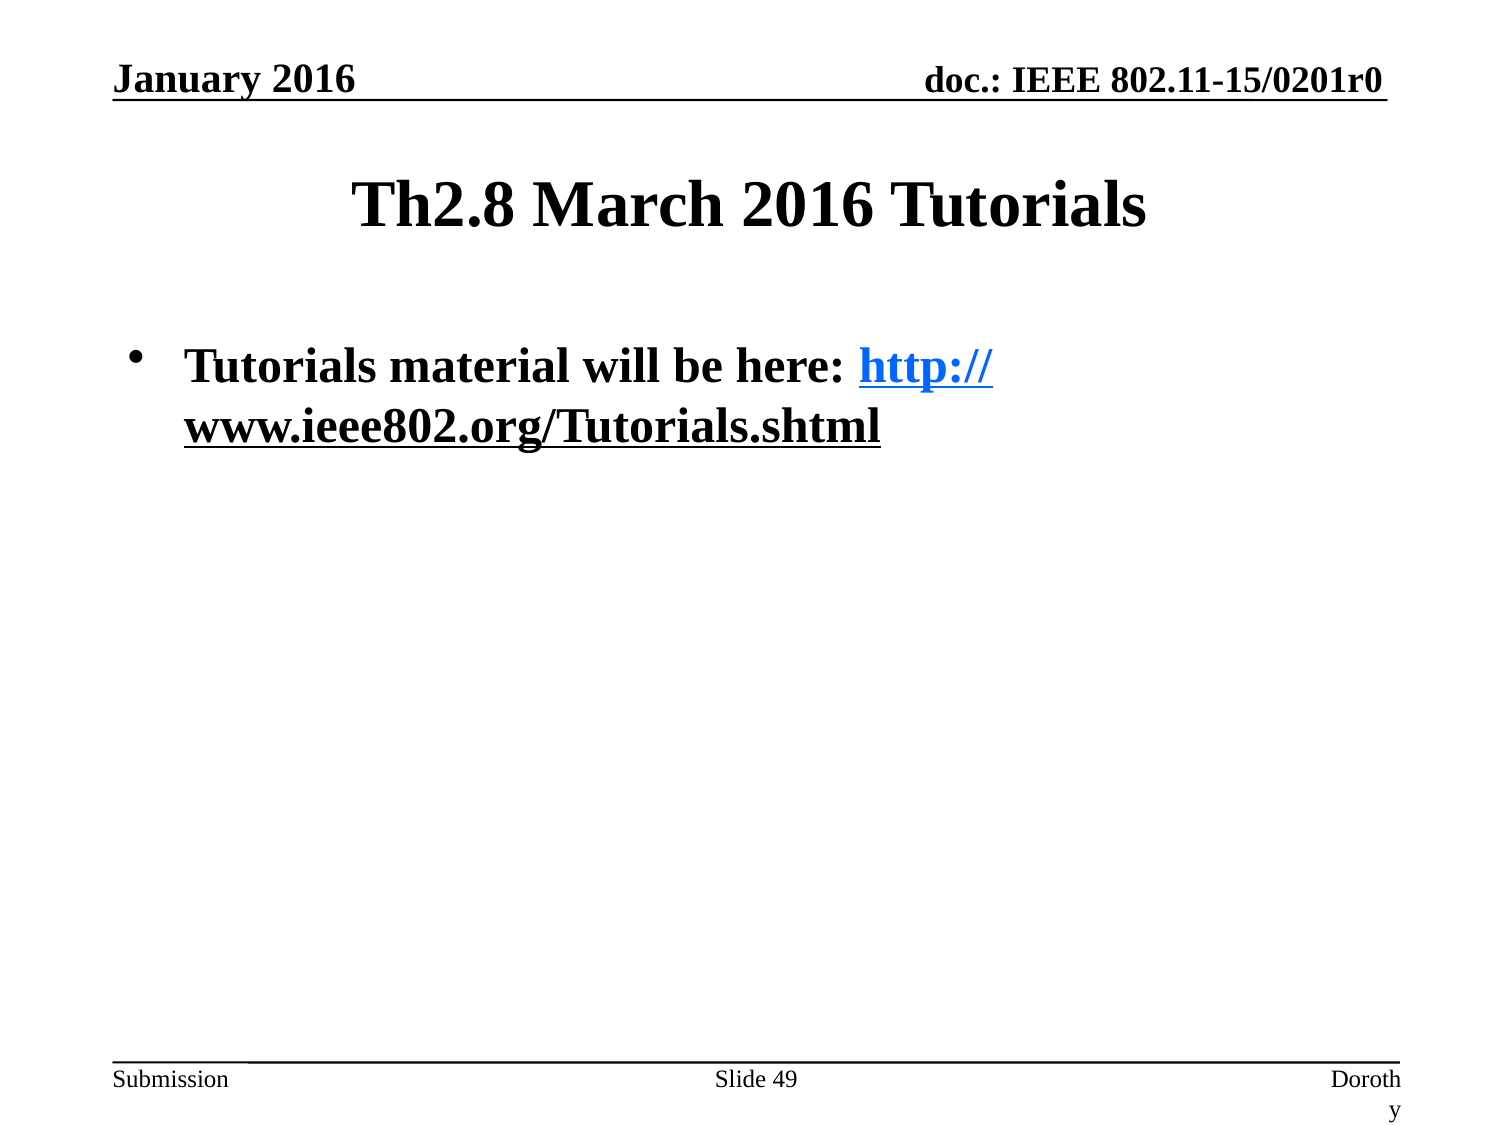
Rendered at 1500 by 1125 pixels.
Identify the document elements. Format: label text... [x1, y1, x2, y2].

footer Dorothy Stanley (HPE) [1324, 1061, 1402, 1093]
title Th2.8 March 2016 Tutorials [112, 112, 1388, 288]
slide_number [112, 49, 401, 101]
slide_number Slide 49 [712, 1061, 800, 1093]
list Tutorials material will be here: http://www.ieee802.org/Tutorials.shtml [112, 324, 1388, 1001]
